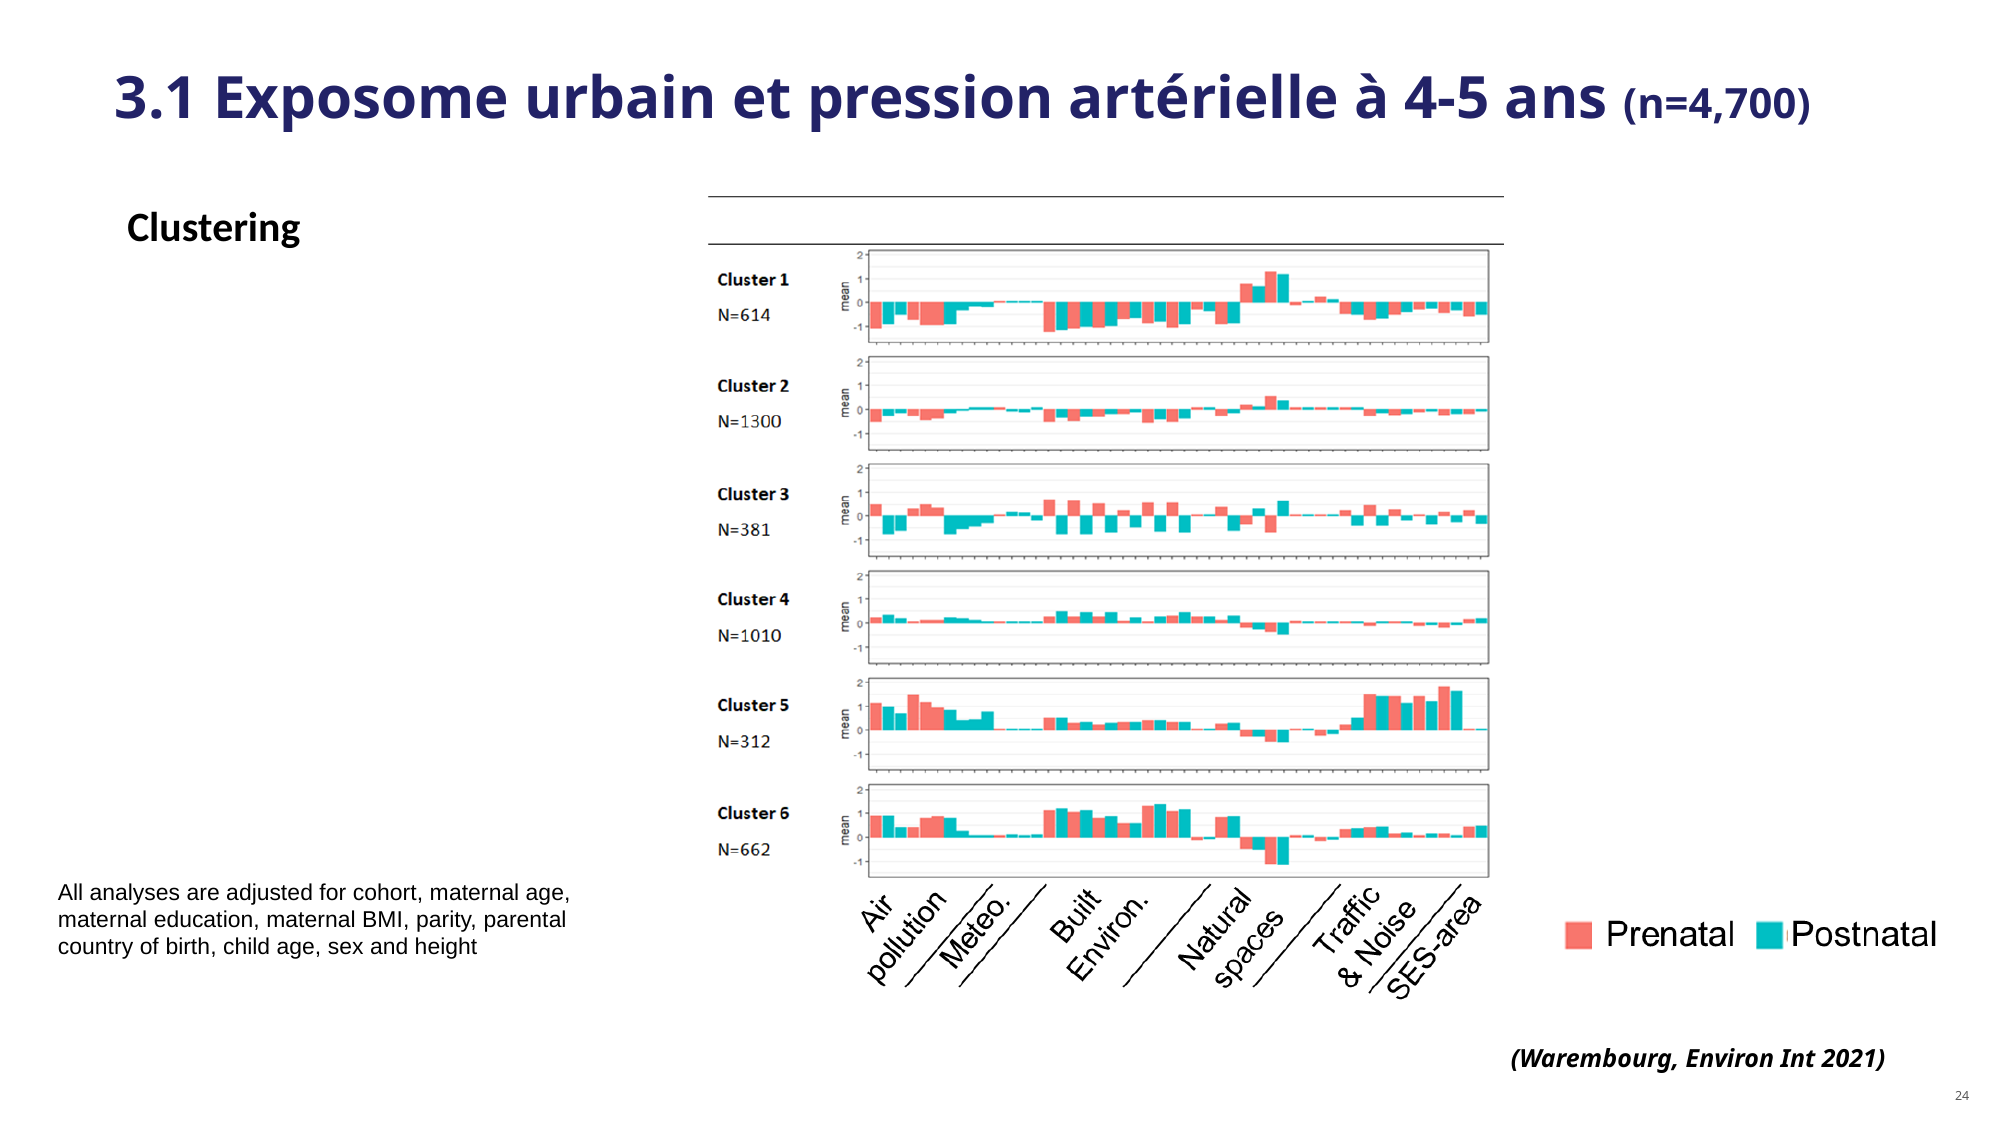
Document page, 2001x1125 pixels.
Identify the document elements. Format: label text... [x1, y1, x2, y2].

text_box All analyses are adjusted for cohort, maternal age, maternal education, maternal BMI, parity, parental country of birth, child age, sex and height [43, 869, 622, 967]
text_box (Warembourg, Environ Int 2021) [1496, 1035, 1935, 1080]
picture [696, 185, 1974, 1012]
text_box 3.1 Exposome urbain et pression artérielle à 4-5 ans (n=4,700) [99, 1, 1900, 189]
text_box Clustering [121, 189, 676, 257]
